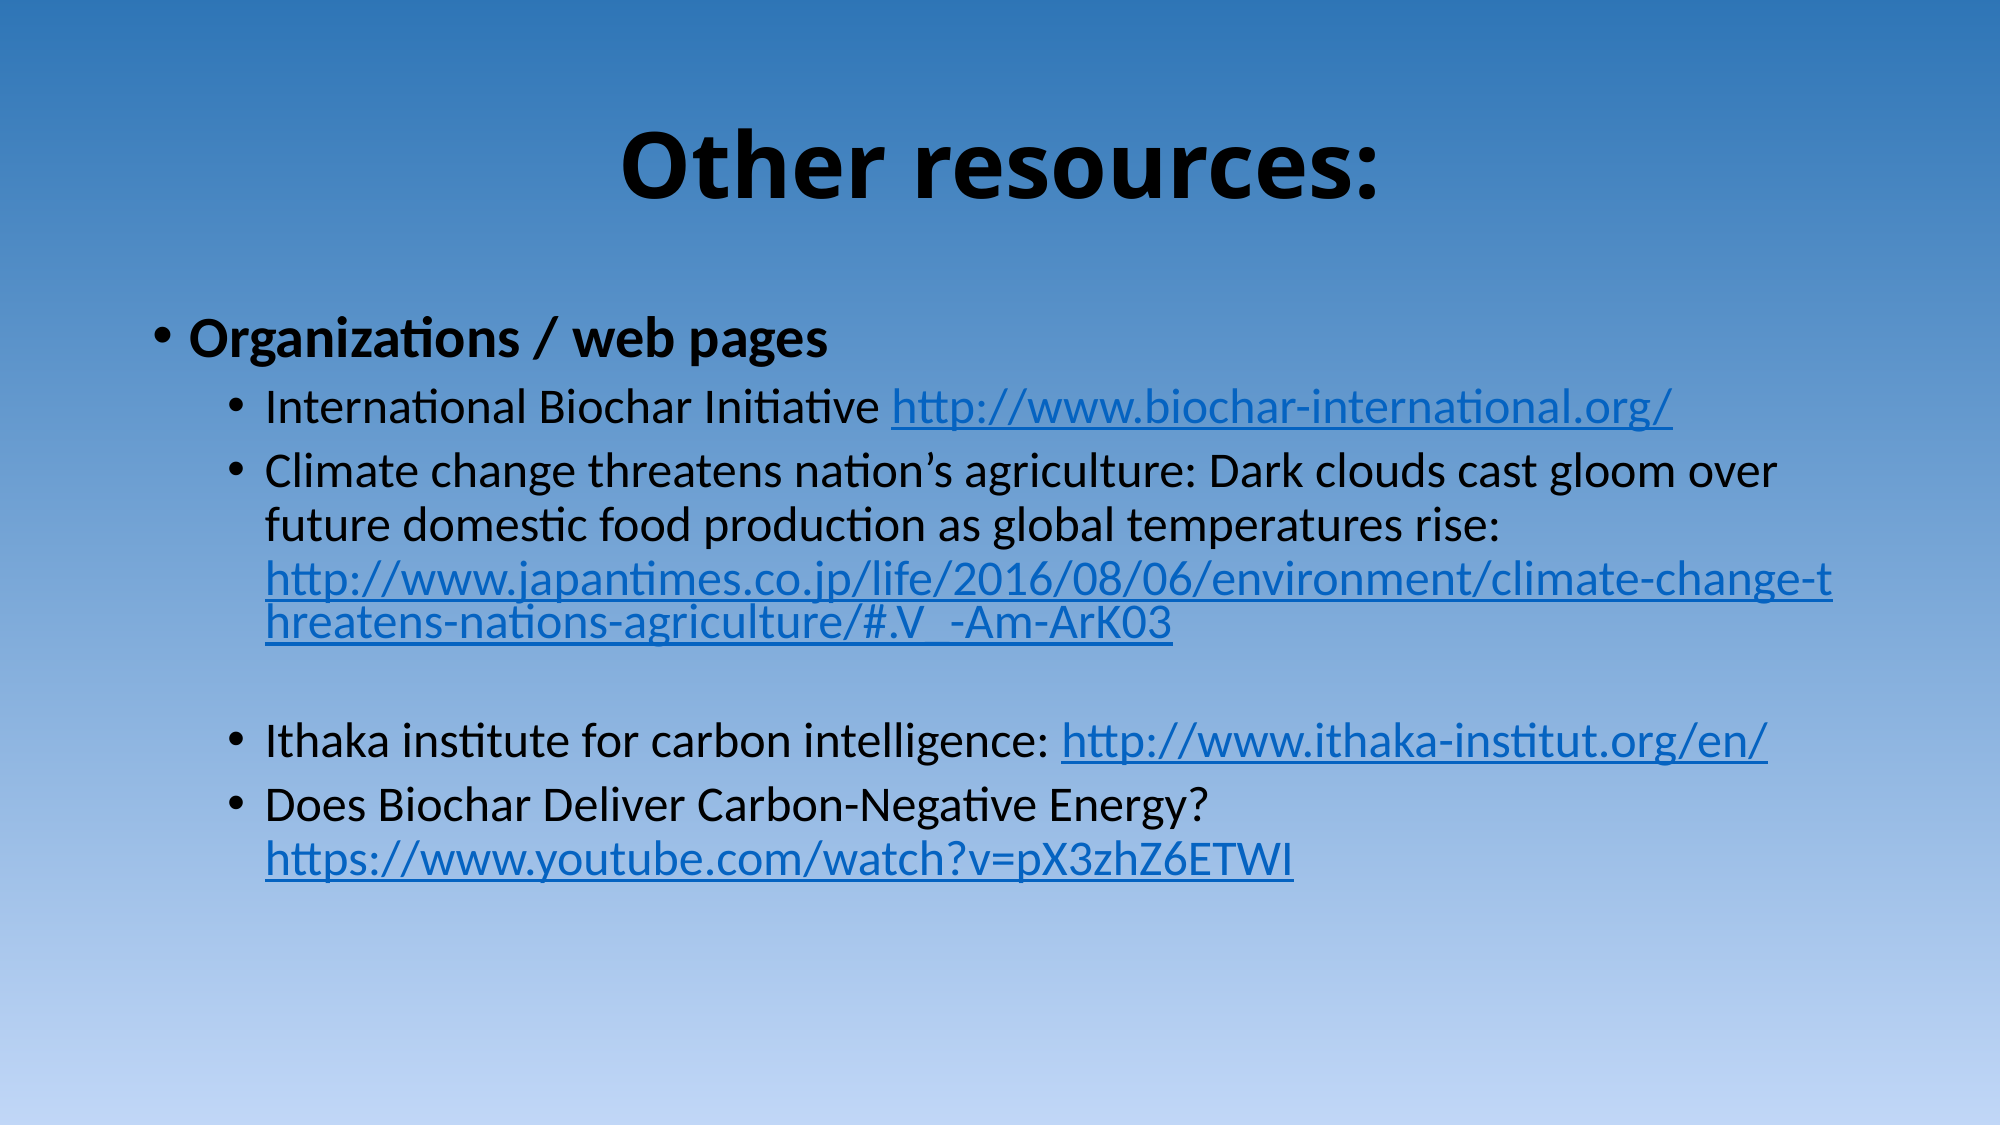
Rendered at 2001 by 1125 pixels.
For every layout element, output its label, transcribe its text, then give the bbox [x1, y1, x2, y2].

list Organizations / web pages International Biochar Initiative http://www.biochar-international.org/ Climate change threatens nation’s agriculture: Dark clouds cast gloom over future domestic food production as global temperatures rise: http://www.japantimes.co.jp/life/2016/08/06/environment/climate-change-threatens-nations-agriculture/#.V_-Am-ArK03 Ithaka institute for carbon intelligence: http://www.ithaka-institut.org/en/ Does Biochar Deliver Carbon-Negative Energy? https://www.youtube.com/watch?v=pX3zhZ6ETWI [137, 299, 1863, 1014]
title Other resources: [137, 59, 1863, 278]
